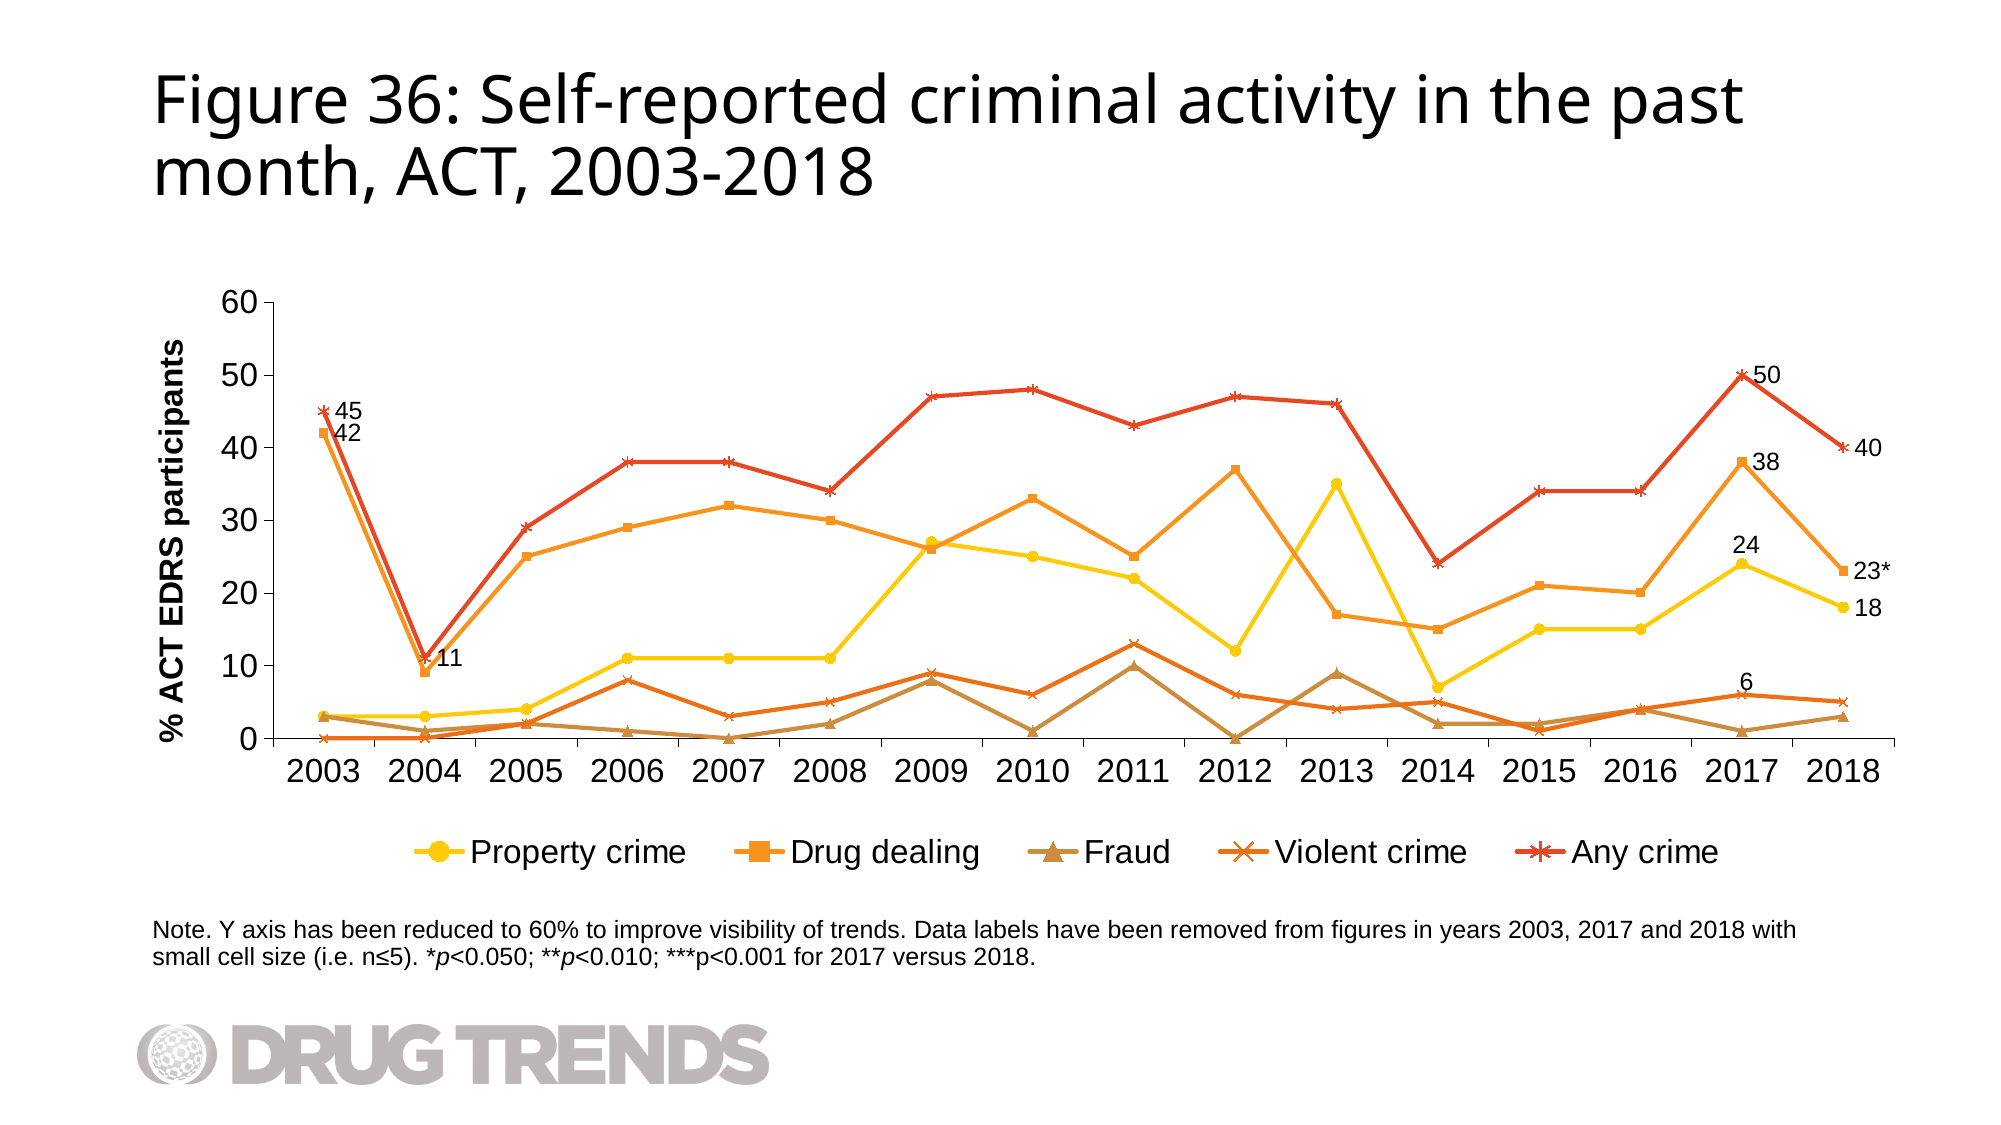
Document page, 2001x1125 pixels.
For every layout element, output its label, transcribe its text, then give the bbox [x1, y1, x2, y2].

chart [136, 274, 1906, 885]
list Note. Y axis has been reduced to 60% to improve visibility of trends. Data labels have been removed from figures in years 2003, 2017 and 2018 with small cell size (i.e. n≤5). *p<0.050; **p<0.010; ***p<0.001 for 2017 versus 2018. [137, 909, 1863, 1022]
title Figure 36: Self-reported criminal activity in the past month, ACT, 2003-2018 [137, 59, 1863, 216]
